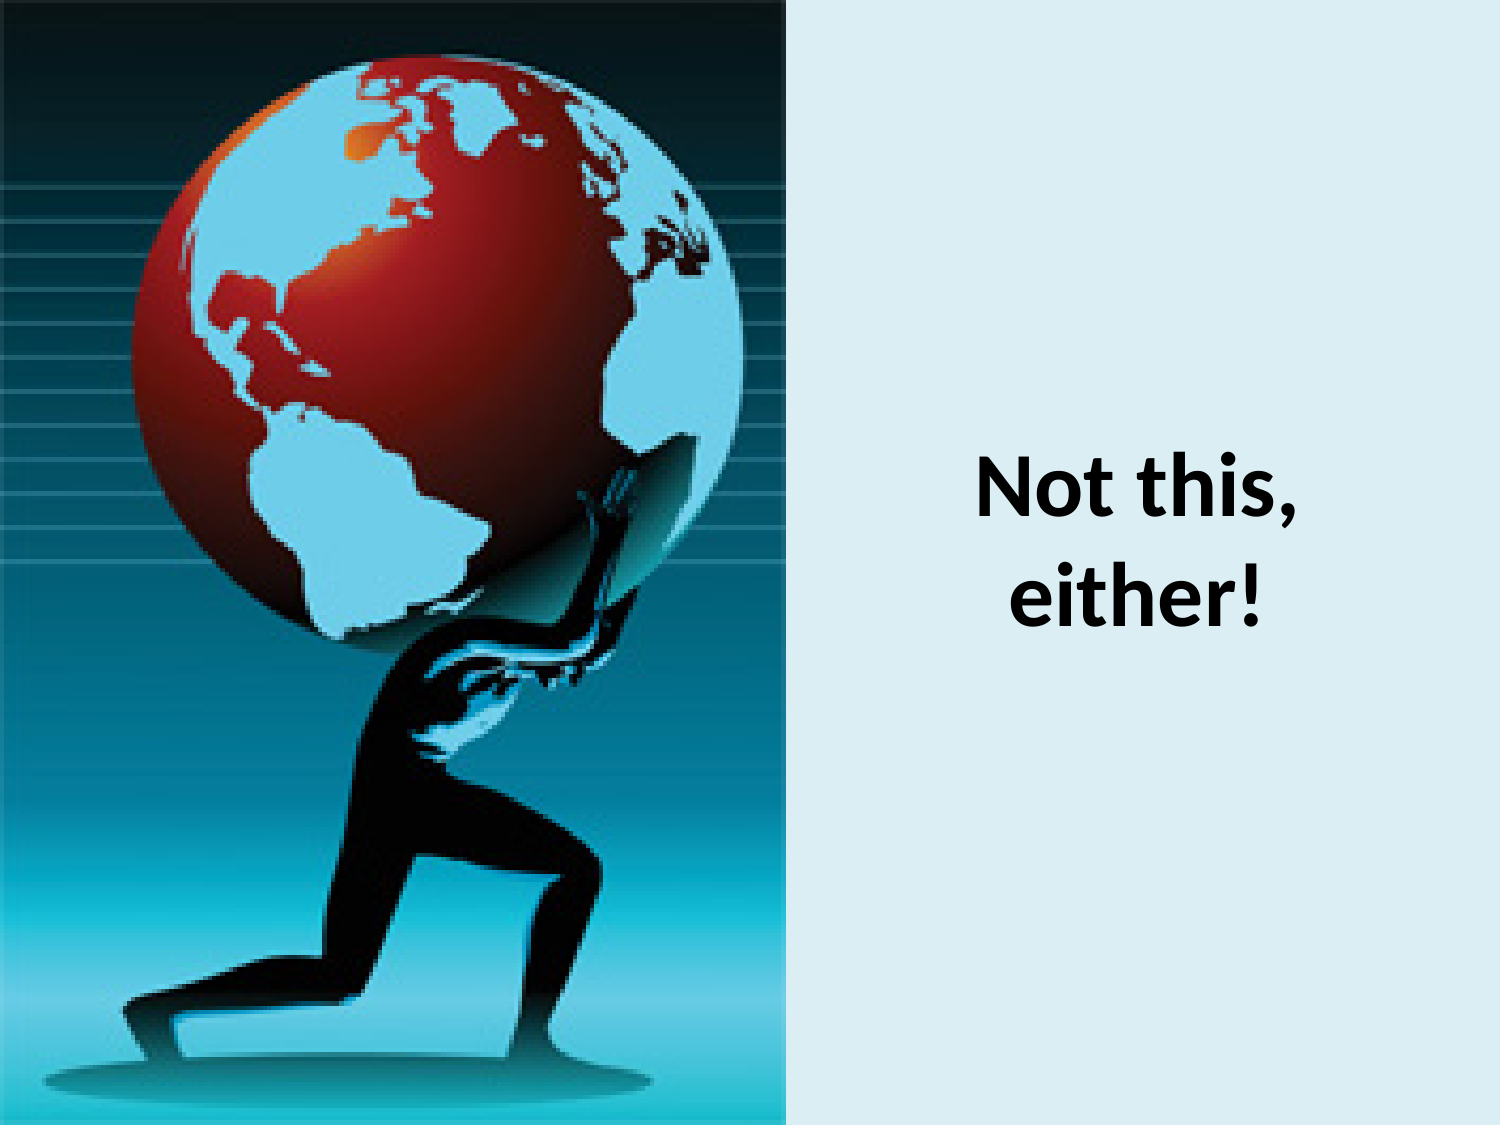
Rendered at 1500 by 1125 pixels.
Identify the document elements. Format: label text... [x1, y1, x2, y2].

title Not this, either! [849, 45, 1425, 1025]
picture [0, 0, 786, 1125]
